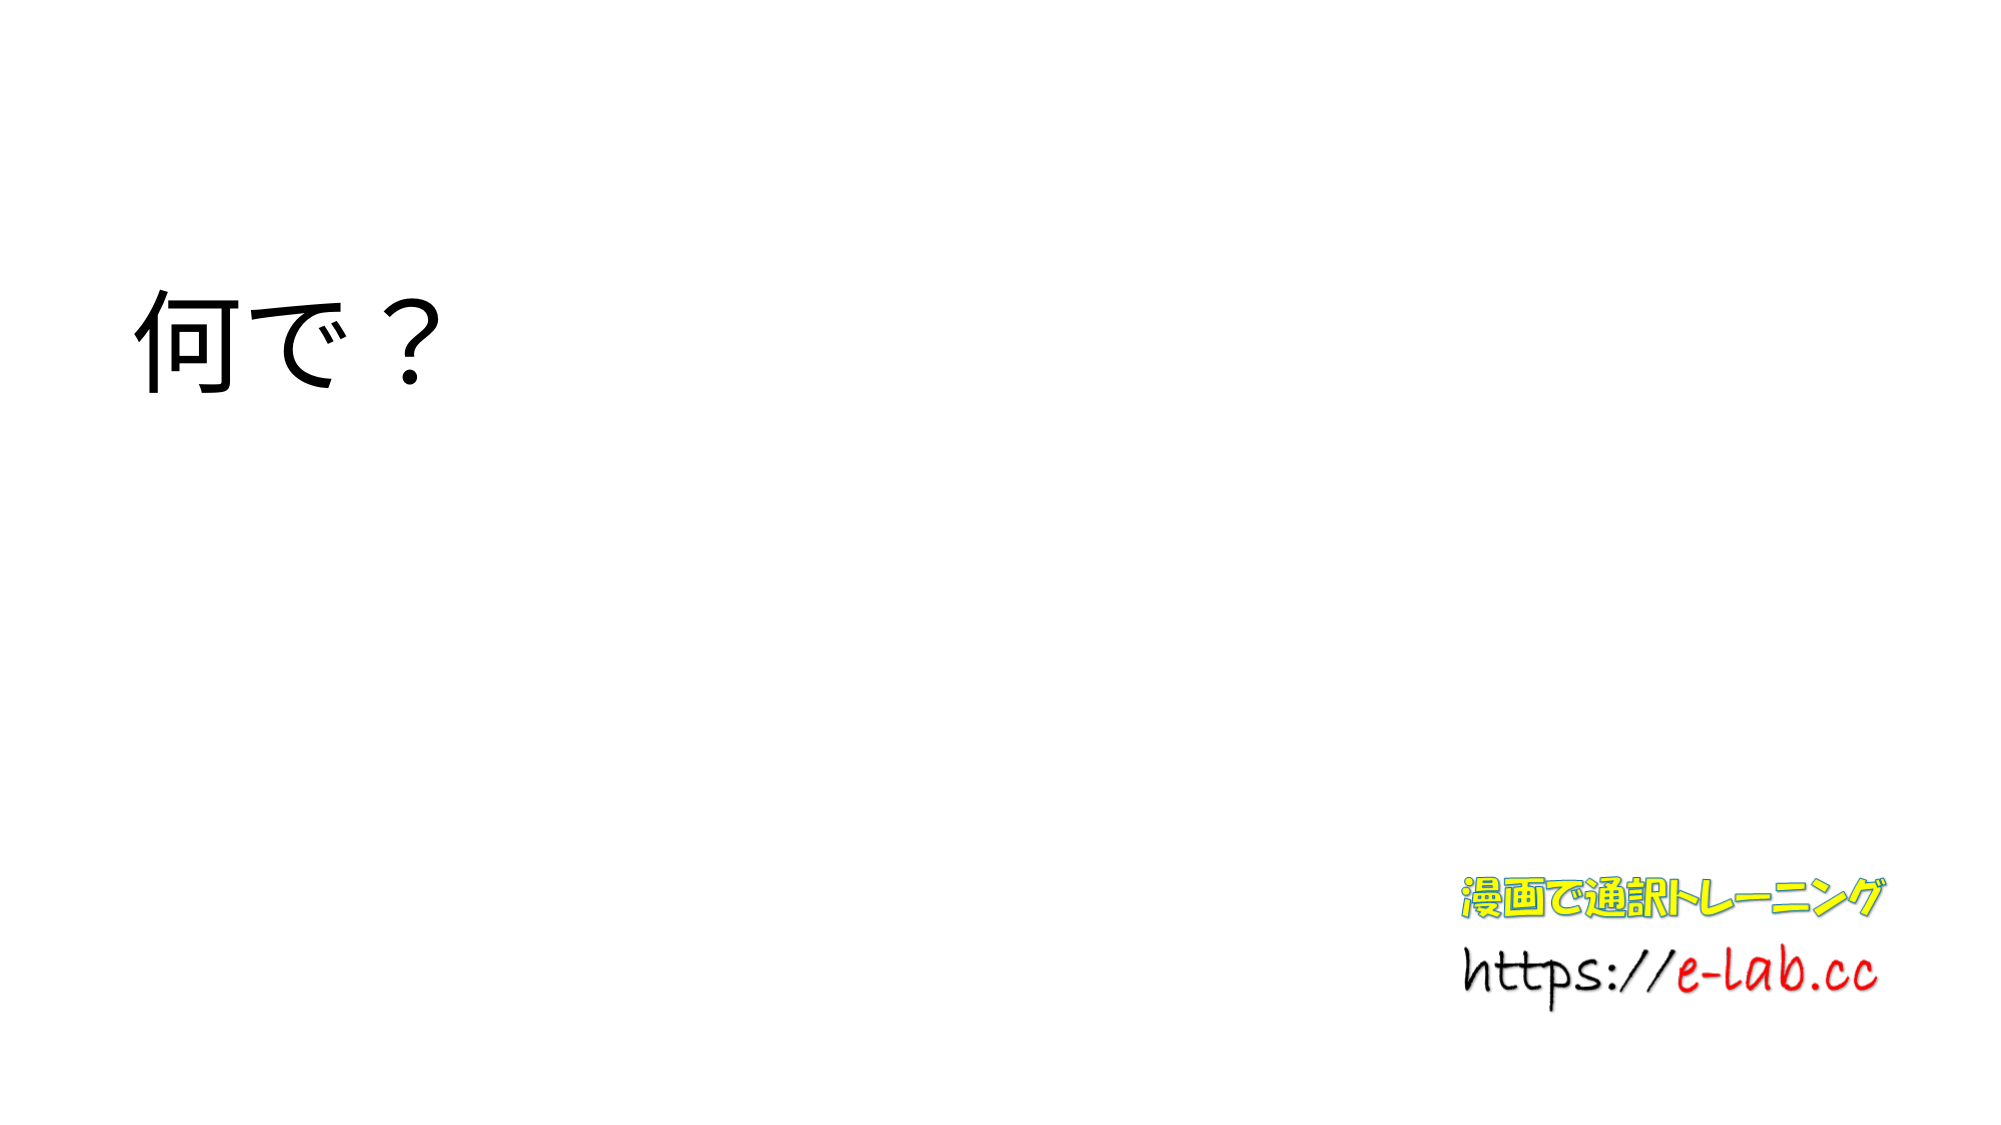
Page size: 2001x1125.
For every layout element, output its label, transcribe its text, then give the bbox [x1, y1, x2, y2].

title 何で？ [115, 227, 1949, 415]
picture [1417, 861, 1924, 1061]
